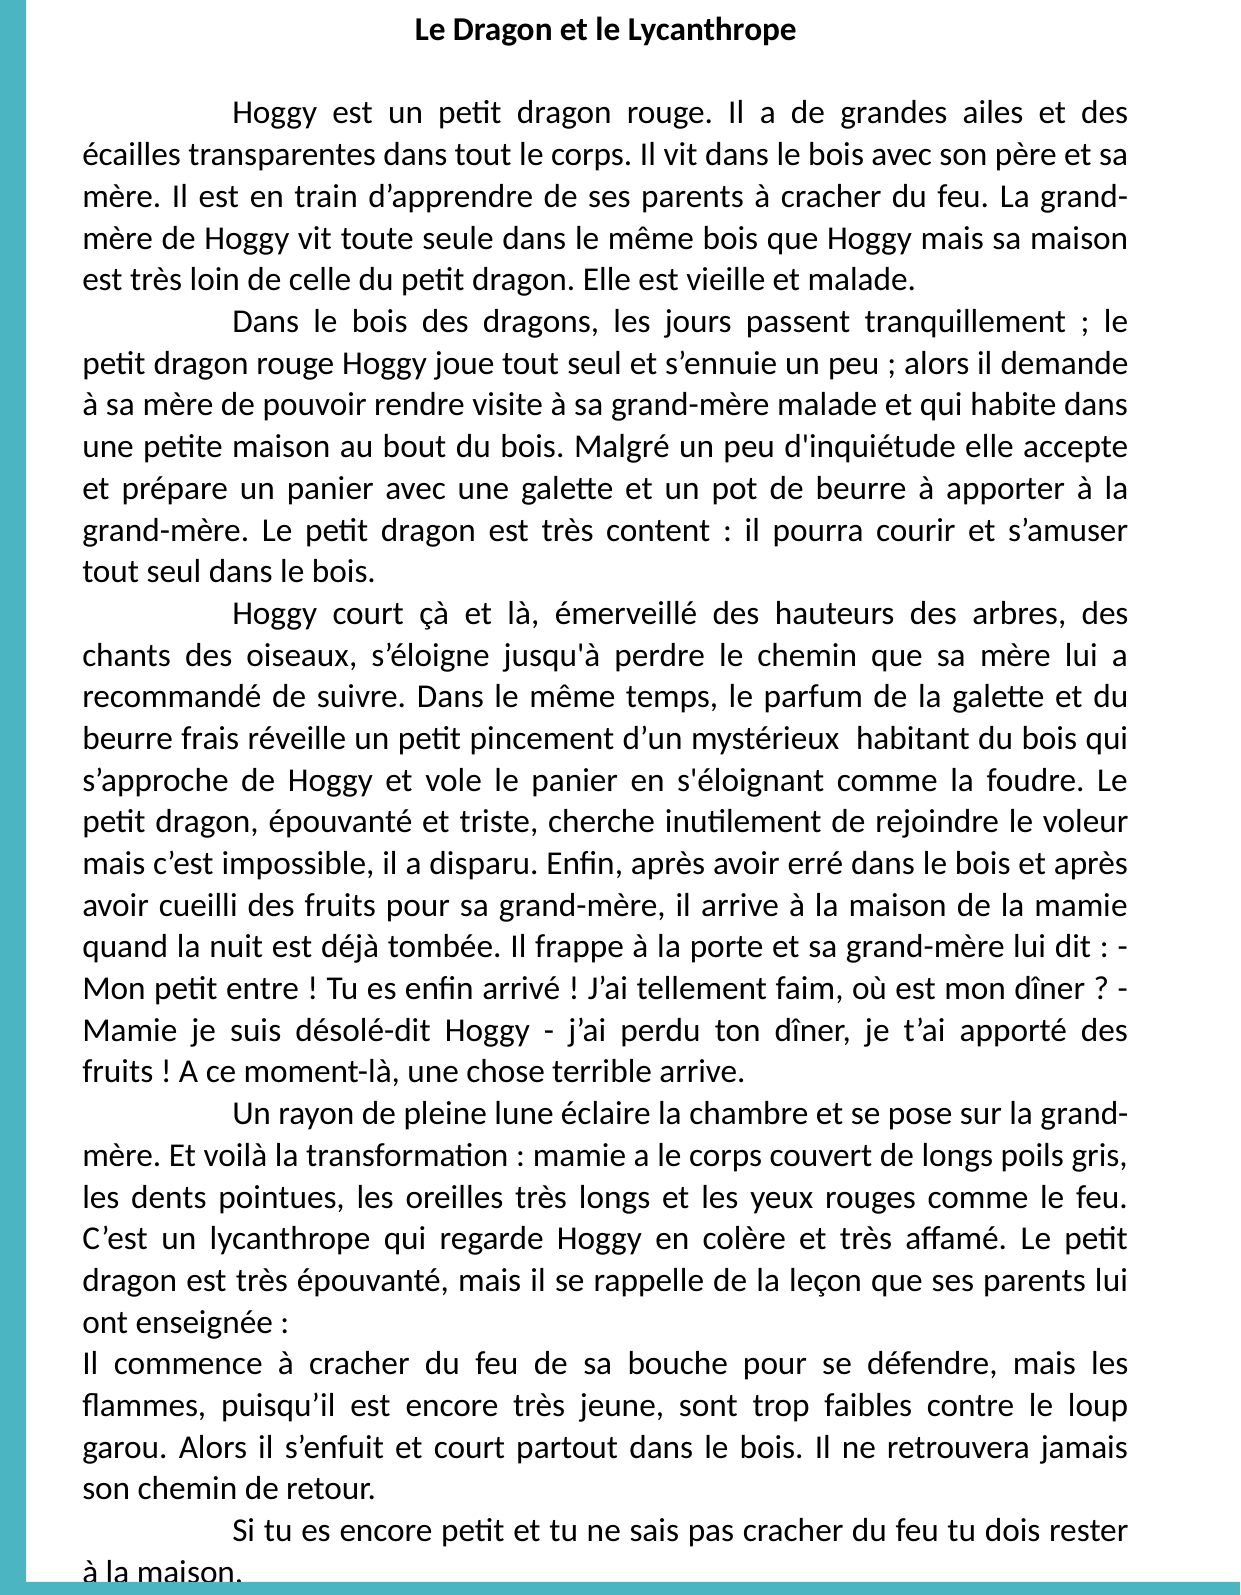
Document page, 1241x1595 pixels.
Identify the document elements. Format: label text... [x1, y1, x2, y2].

text_box [0, 1581, 1241, 1595]
text_box Le Dragon et le Lycanthrope Hoggy est un petit dragon rouge. Il a de grandes ailes et des écailles transparentes dans tout le corps. Il vit dans le bois avec son père et sa mère. Il est en train d’apprendre de ses parents à cracher du feu. La grand-mère de Hoggy vit toute seule dans le même bois que Hoggy mais sa maison est très loin de celle du petit dragon. Elle est vieille et malade. Dans le bois des dragons, les jours passent tranquillement ; le petit dragon rouge Hoggy joue tout seul et s’ennuie un peu ; alors il demande à sa mère de pouvoir rendre visite à sa grand-mère malade et qui habite dans une petite maison au bout du bois. Malgré un peu d'inquiétude elle accepte et prépare un panier avec une galette et un pot de beurre à apporter à la grand-mère. Le petit dragon est très content : il pourra courir et s’amuser tout seul dans le bois. Hoggy court çà et là, émerveillé des hauteurs des arbres, des chants des oiseaux, s’éloigne jusqu'à perdre le chemin que sa mère lui a recommandé de suivre. Dans le même temps, le parfum de la galette et du beurre frais réveille un petit pincement d’un mystérieux habitant du bois qui s’approche de Hoggy et vole le panier en s'éloignant comme la foudre. Le petit dragon, épouvanté et triste, cherche inutilement de rejoindre le voleur mais c’est impossible, il a disparu. Enfin, après avoir erré dans le bois et après avoir cueilli des fruits pour sa grand-mère, il arrive à la maison de la mamie quand la nuit est déjà tombée. Il frappe à la porte et sa grand-mère lui dit : - Mon petit entre ! Tu es enfin arrivé ! J’ai tellement faim, où est mon dîner ? - Mamie je suis désolé-dit Hoggy - j’ai perdu ton dîner, je t’ai apporté des fruits ! A ce moment-là, une chose terrible arrive. Un rayon de pleine lune éclaire la chambre et se pose sur la grand-mère. Et voilà la transformation : mamie a le corps couvert de longs poils gris, les dents pointues, les oreilles très longs et les yeux rouges comme le feu. C’est un lycanthrope qui regarde Hoggy en colère et très affamé. Le petit dragon est très épouvanté, mais il se rappelle de la leçon que ses parents lui ont enseignée : Il commence à cracher du feu de sa bouche pour se défendre, mais les flammes, puisqu’il est encore très jeune, sont trop faibles contre le loup garou. Alors il s’enfuit et court partout dans le bois. Il ne retrouvera jamais son chemin de retour. Si tu es encore petit et tu ne sais pas cracher du feu tu dois rester à la maison. [67, 0, 1145, 1581]
text_box [0, 0, 27, 1581]
